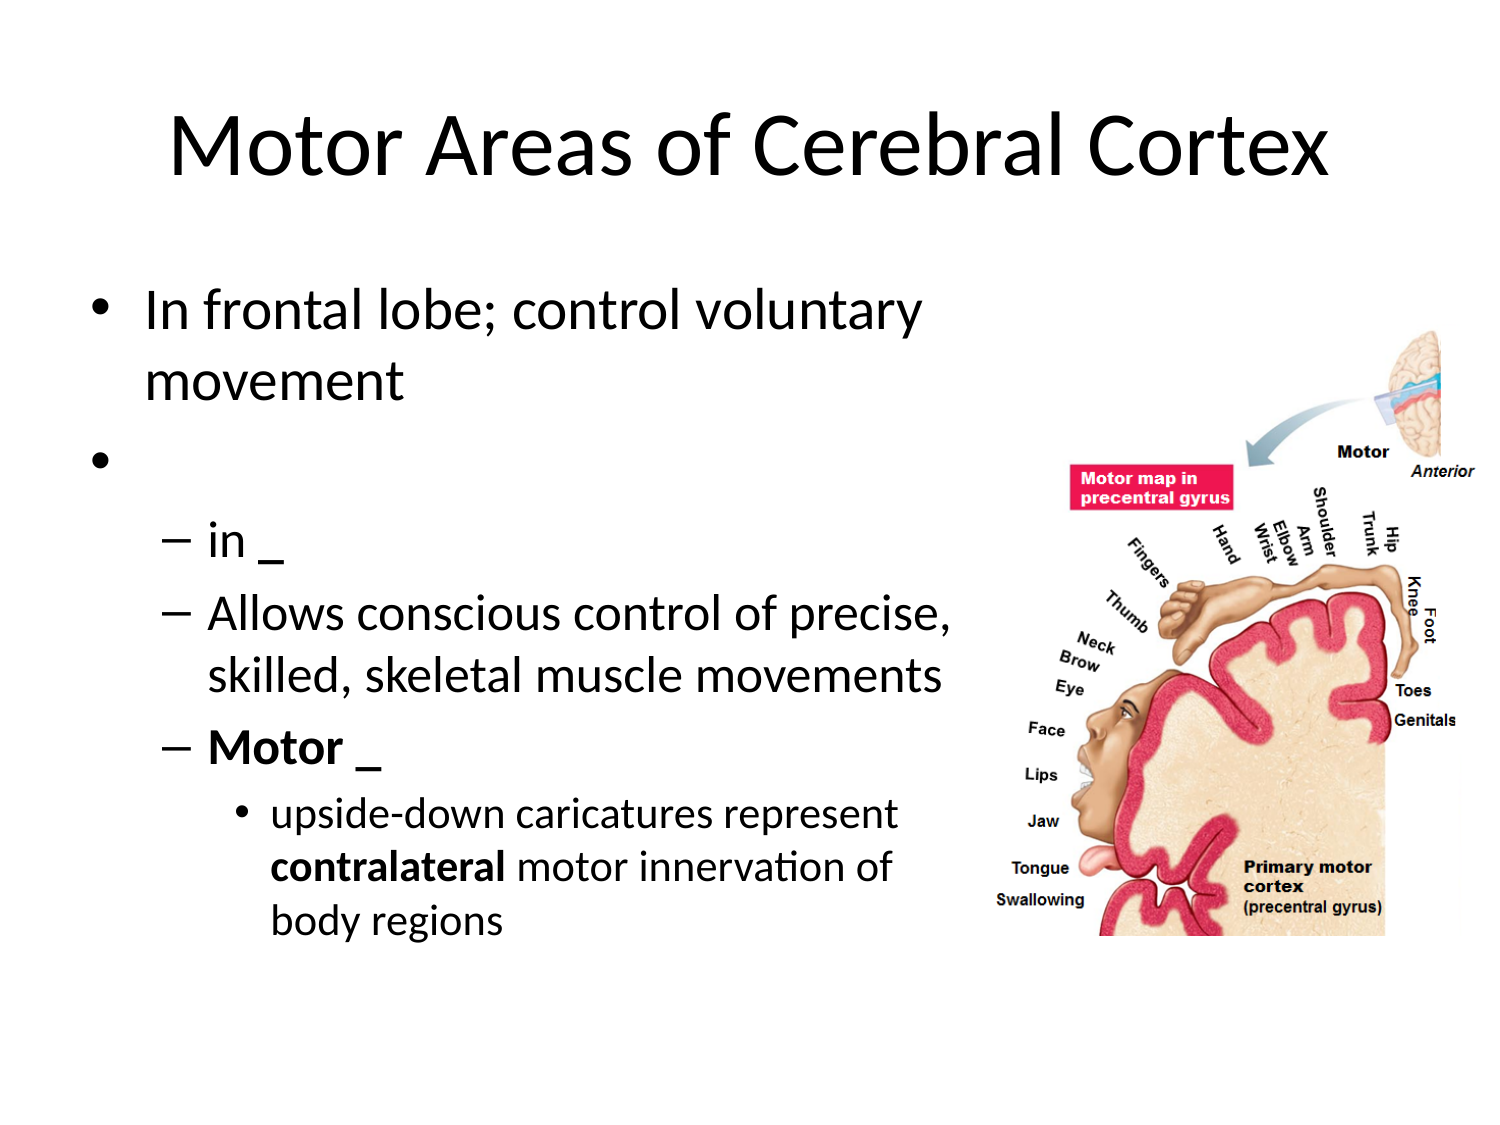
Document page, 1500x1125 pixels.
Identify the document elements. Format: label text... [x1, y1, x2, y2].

title Motor Areas of Cerebral Cortex [75, 45, 1425, 233]
list In frontal lobe; control voluntary movement in _ Allows conscious control of precise, skilled, skeletal muscle movements Motor _ upside-down caricatures represent contralateral motor innervation of body regions [75, 262, 975, 1005]
picture [988, 324, 1500, 936]
